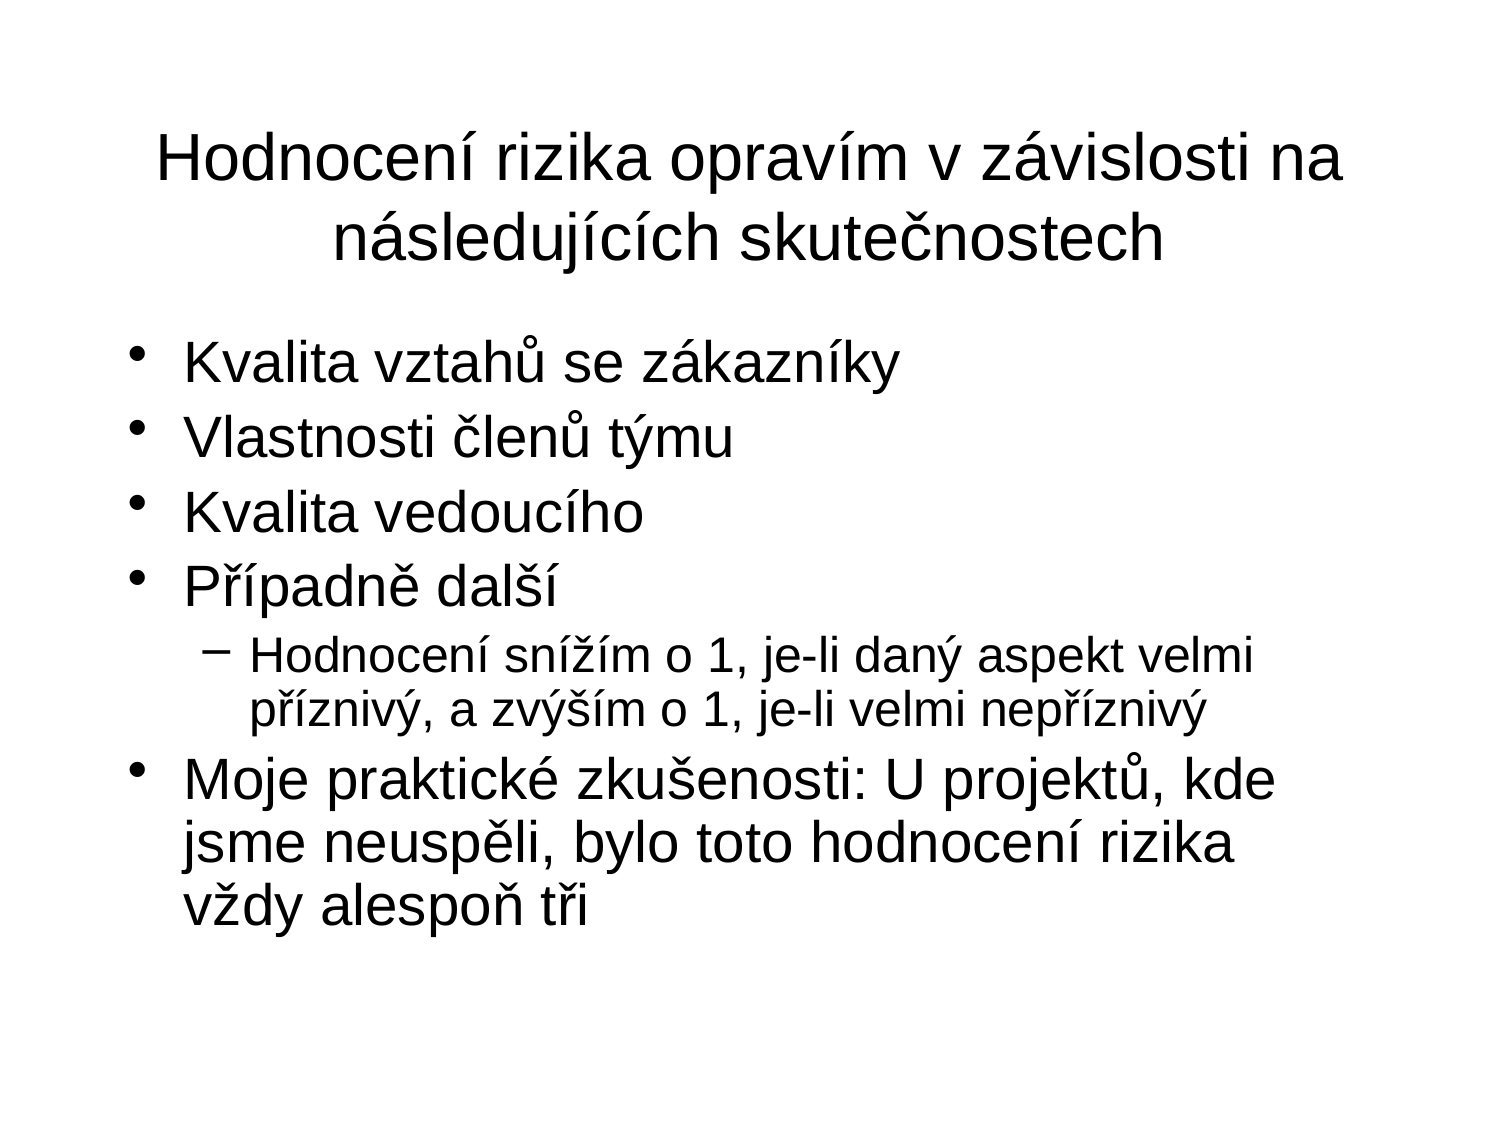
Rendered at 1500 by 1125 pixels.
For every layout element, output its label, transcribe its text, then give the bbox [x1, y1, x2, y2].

list Kvalita vztahů se zákazníky Vlastnosti členů týmu Kvalita vedoucího Případně další Hodnocení snížím o 1, je-li daný aspekt velmi příznivý, a zvýším o 1, je-li velmi nepříznivý Moje praktické zkušenosti: U projektů, kde jsme neuspěli, bylo toto hodnocení rizika vždy alespoň tři [112, 324, 1388, 1001]
title Hodnocení rizika opravím v závislosti na následujících skutečnostech [112, 99, 1388, 288]
